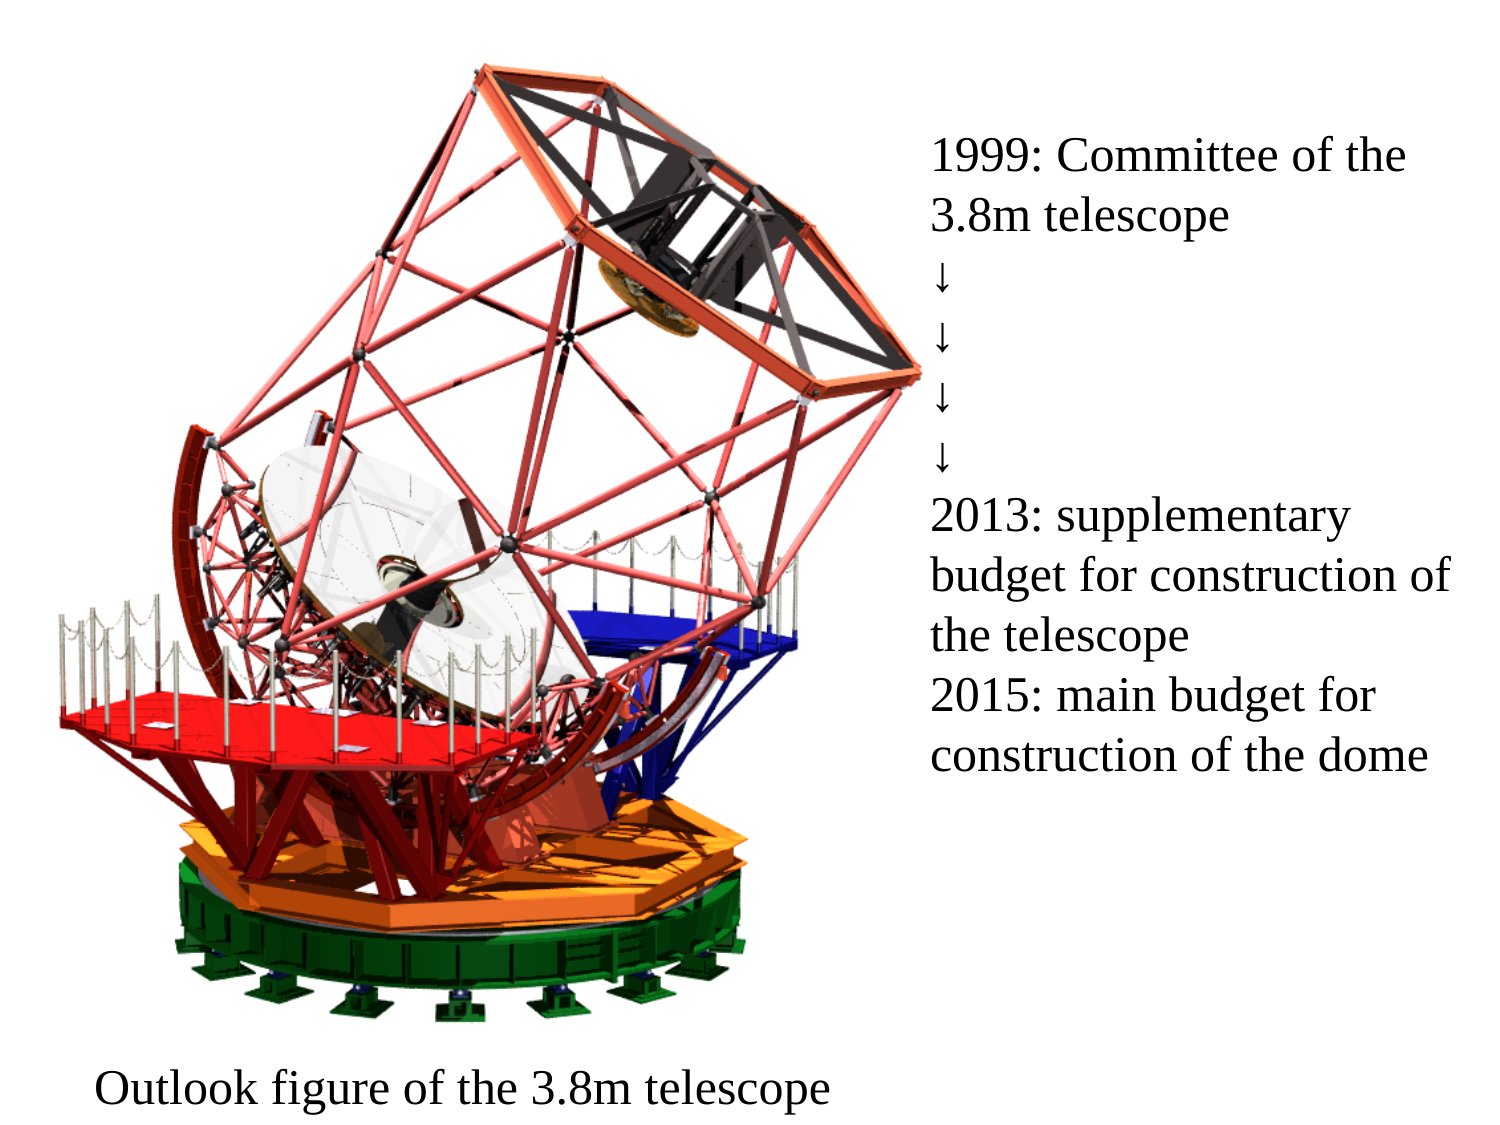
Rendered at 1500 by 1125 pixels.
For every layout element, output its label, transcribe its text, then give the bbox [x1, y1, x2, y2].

text_box Outlook figure of the 3.8m telescope [79, 1056, 847, 1122]
text_box 1999: Committee of the 3.8m telescope ↓ ↓ ↓ ↓ 2013: supplementary budget for construction of the telescope 2015: main budget for construction of the dome [1143, 113, 1500, 789]
picture [0, 30, 1141, 1050]
